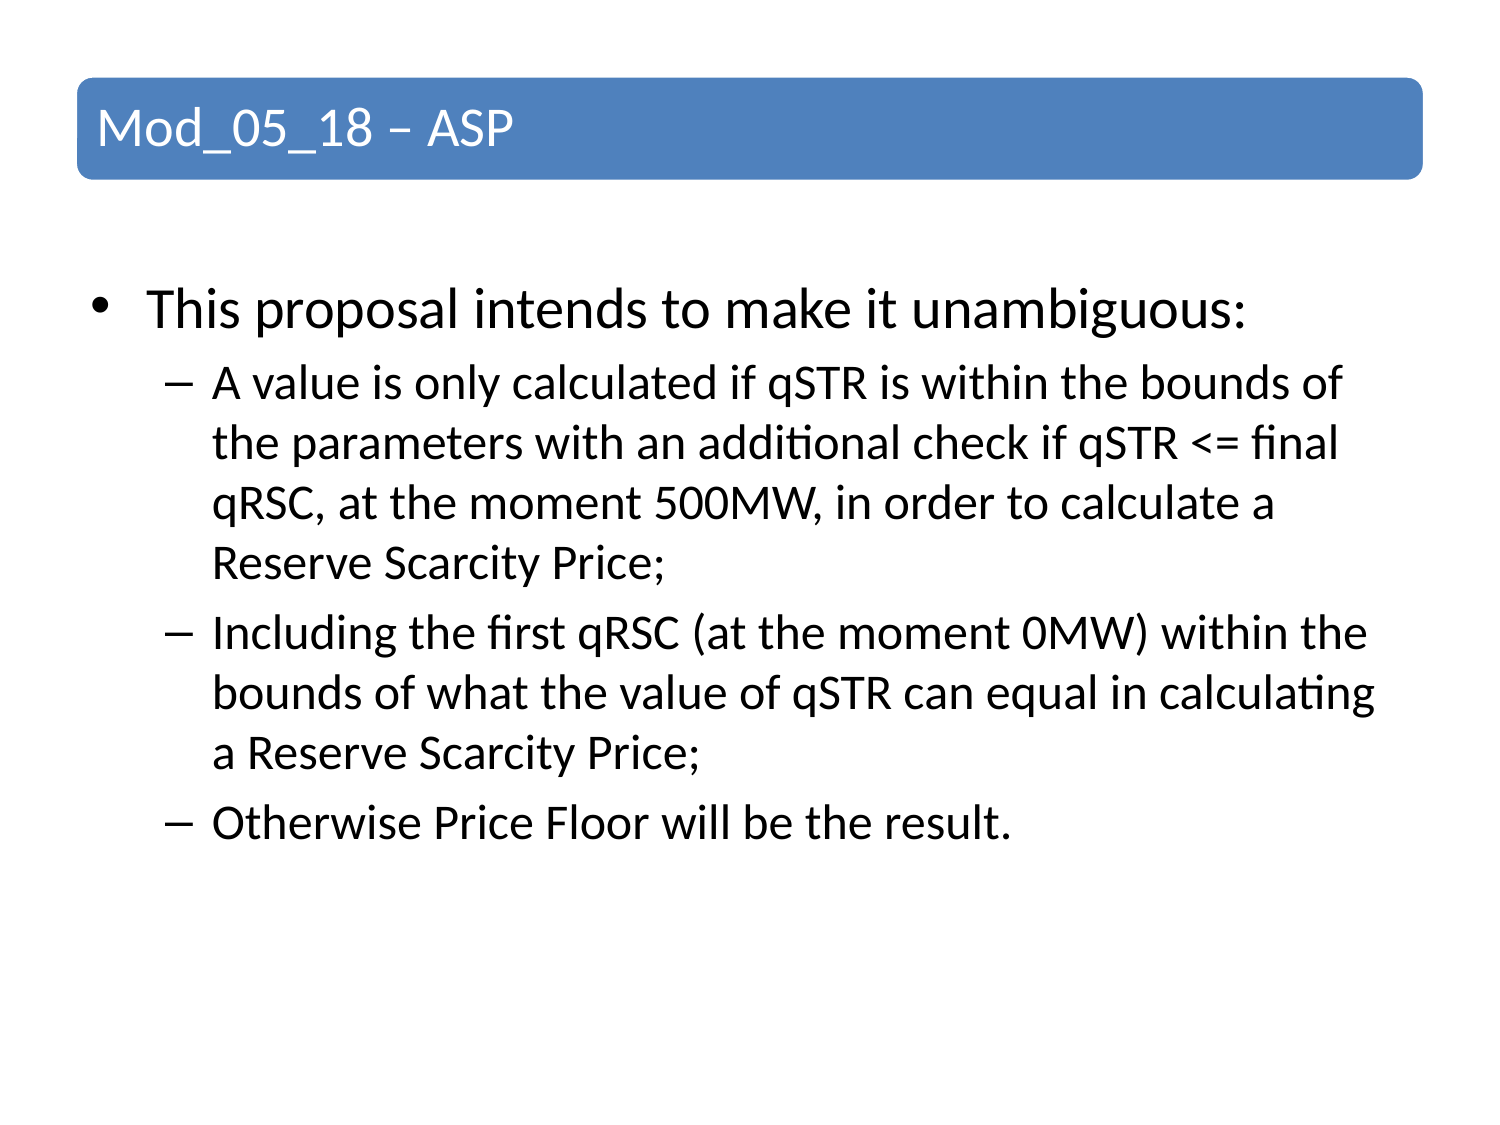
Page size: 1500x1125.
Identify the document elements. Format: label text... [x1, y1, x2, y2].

list This proposal intends to make it unambiguous: A value is only calculated if qSTR is within the bounds of the parameters with an additional check if qSTR <= final qRSC, at the moment 500MW, in order to calculate a Reserve Scarcity Price; Including the first qRSC (at the moment 0MW) within the bounds of what the value of qSTR can equal in calculating a Reserve Scarcity Price; Otherwise Price Floor will be the result. [75, 262, 1425, 1005]
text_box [74, 75, 1426, 183]
